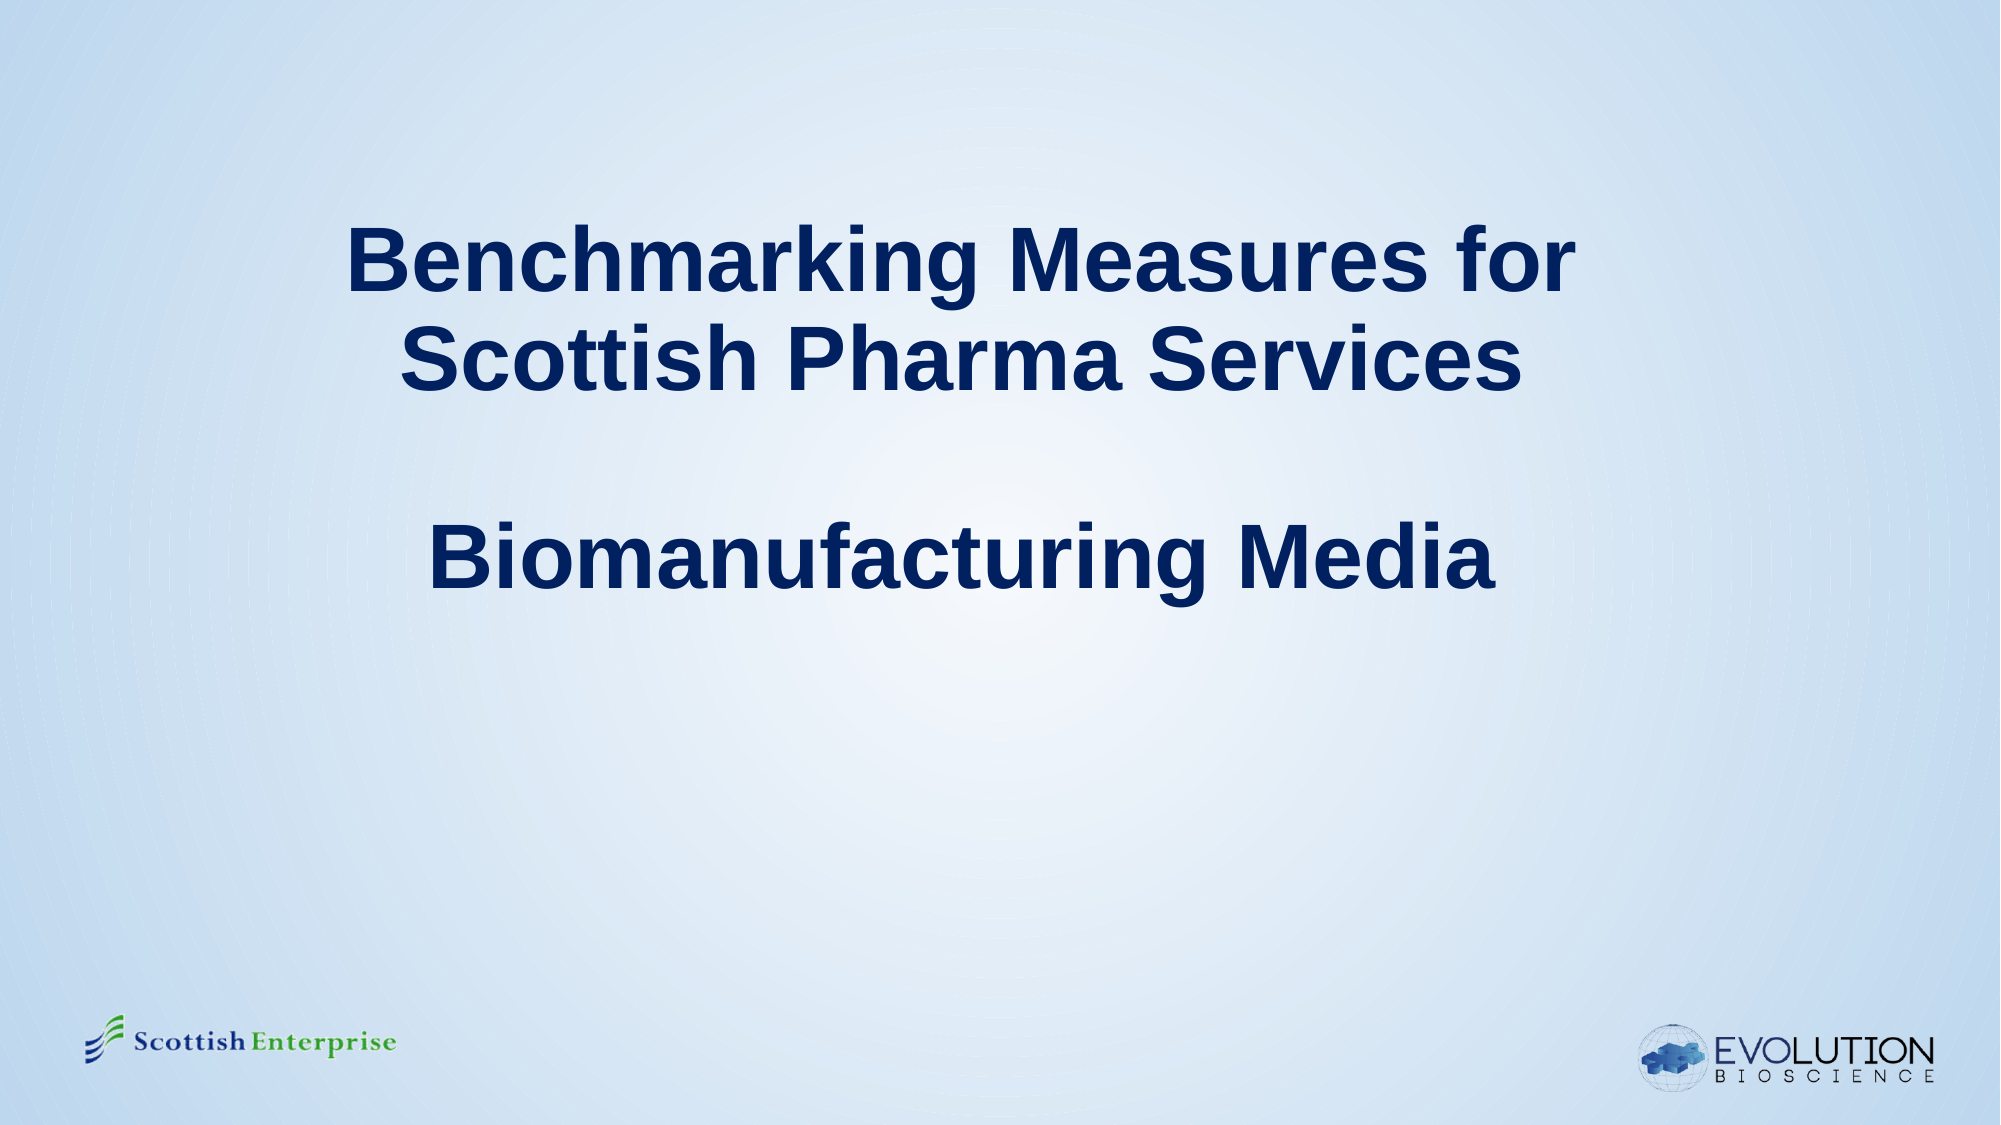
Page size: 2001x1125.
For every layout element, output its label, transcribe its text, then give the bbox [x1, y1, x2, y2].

picture [70, 955, 413, 1125]
title Benchmarking Measures for Scottish Pharma Services Biomanufacturing Media [212, 433, 1713, 825]
picture [1634, 1024, 1938, 1092]
